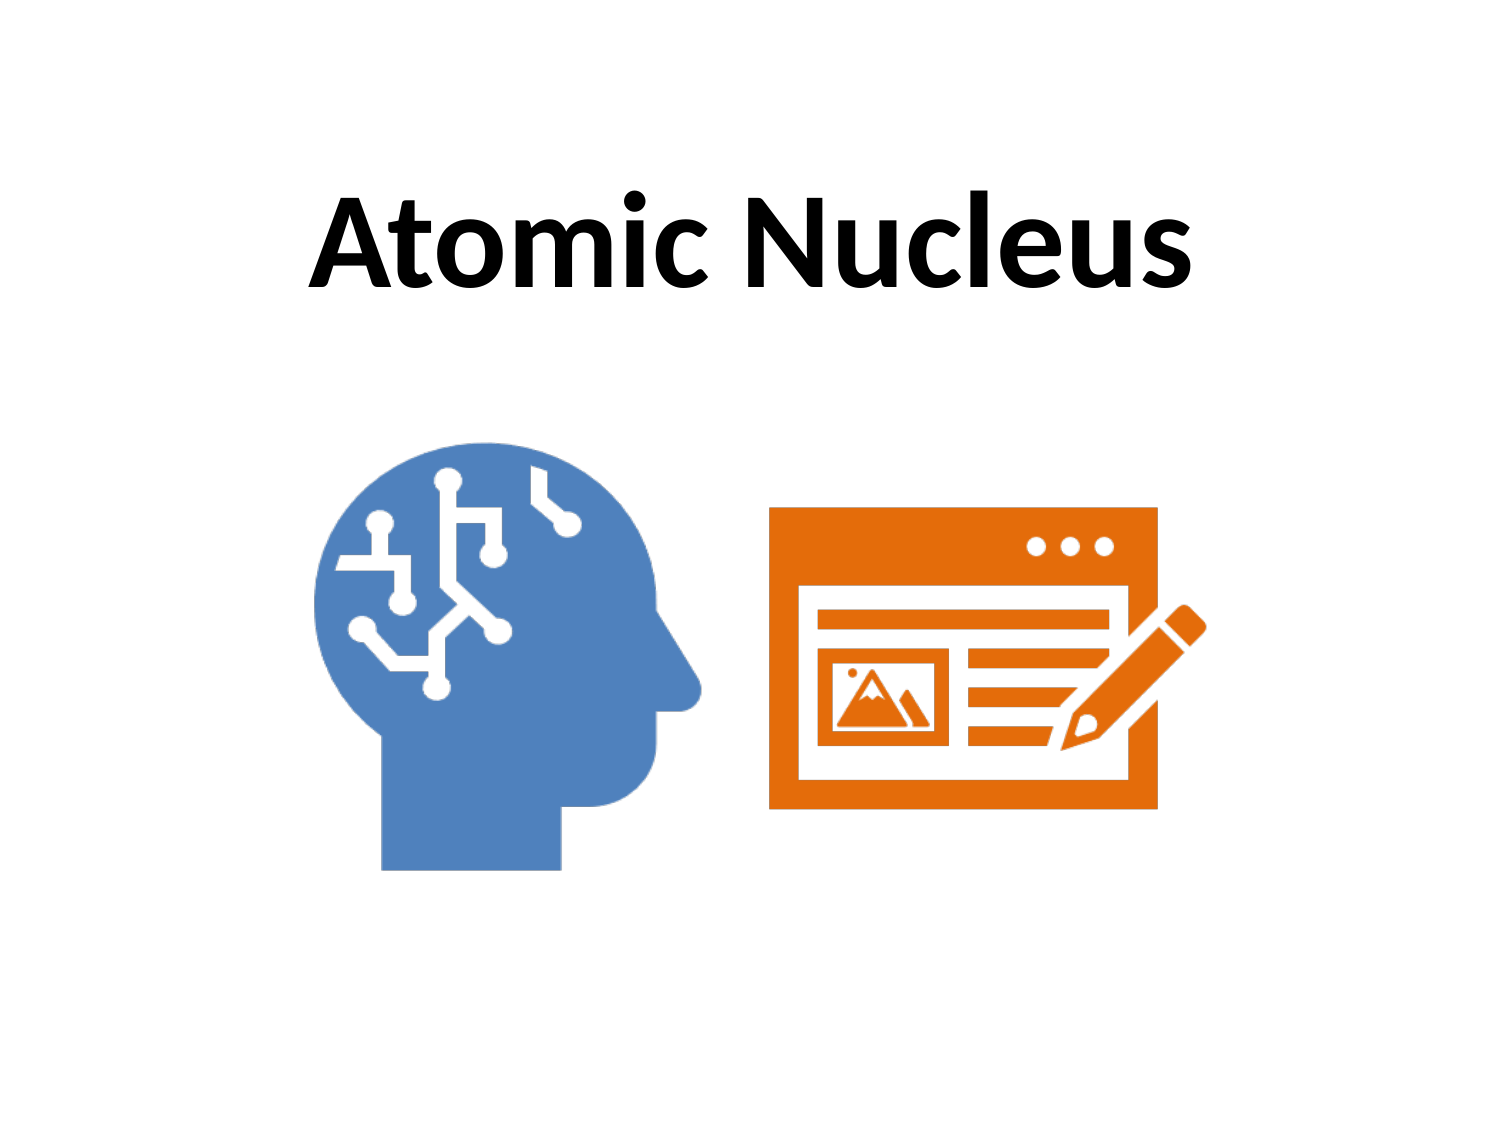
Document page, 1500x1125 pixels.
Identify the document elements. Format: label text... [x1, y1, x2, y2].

picture [749, 425, 1217, 892]
text_box Atomic Nucleus [293, 142, 1220, 323]
text_box [235, 404, 744, 913]
